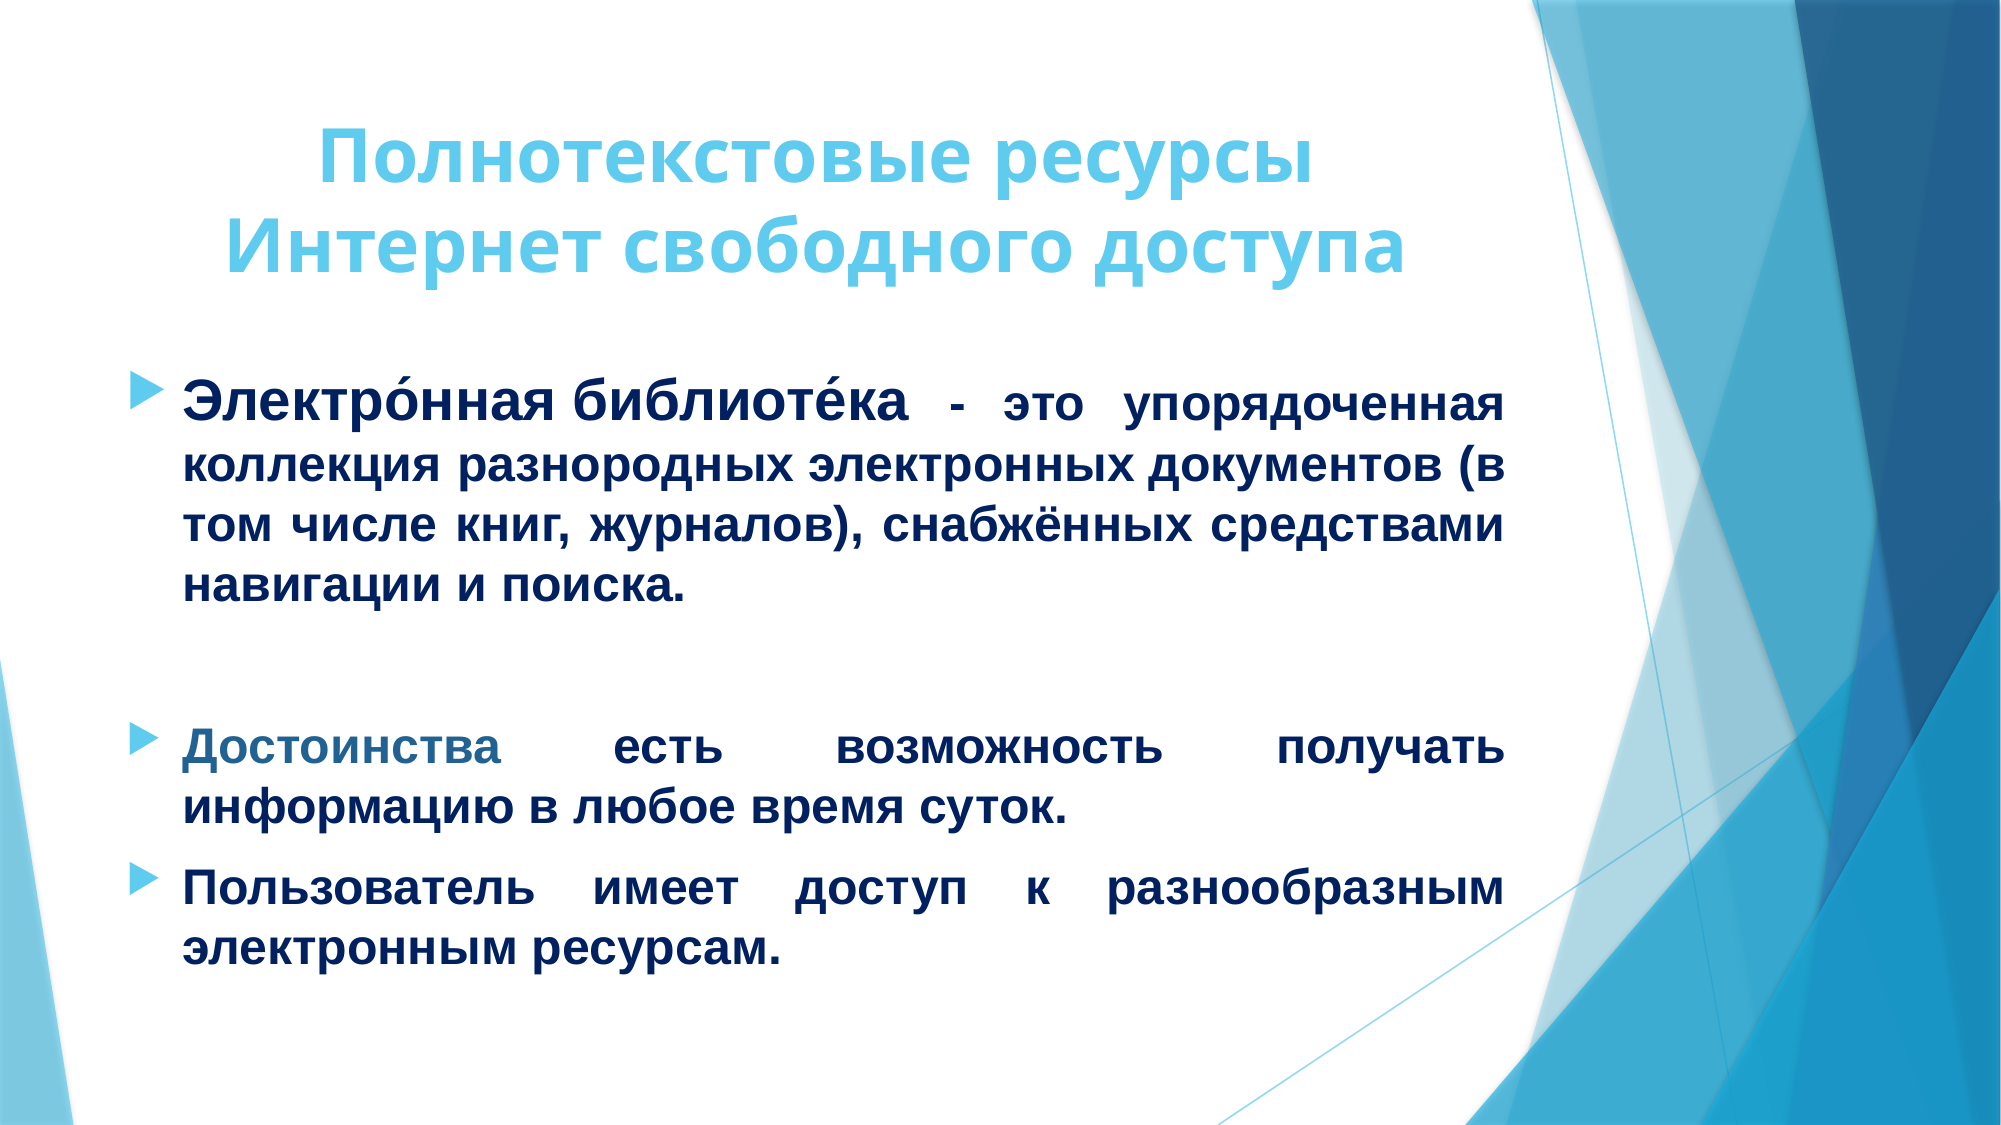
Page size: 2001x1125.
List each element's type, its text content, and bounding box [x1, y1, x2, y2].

list Электро́нная библиоте́ка - это упорядоченная коллекция разнородных электронных документов (в том числе книг, журналов), снабжённых средствами навигации и поиска. Достоинства есть возможность получать информацию в любое время суток. Пользователь имеет доступ к разнообразным электронным ресурсам. [111, 354, 1522, 992]
title Полнотекстовые ресурсы Интернет свободного доступа [111, 99, 1522, 317]
